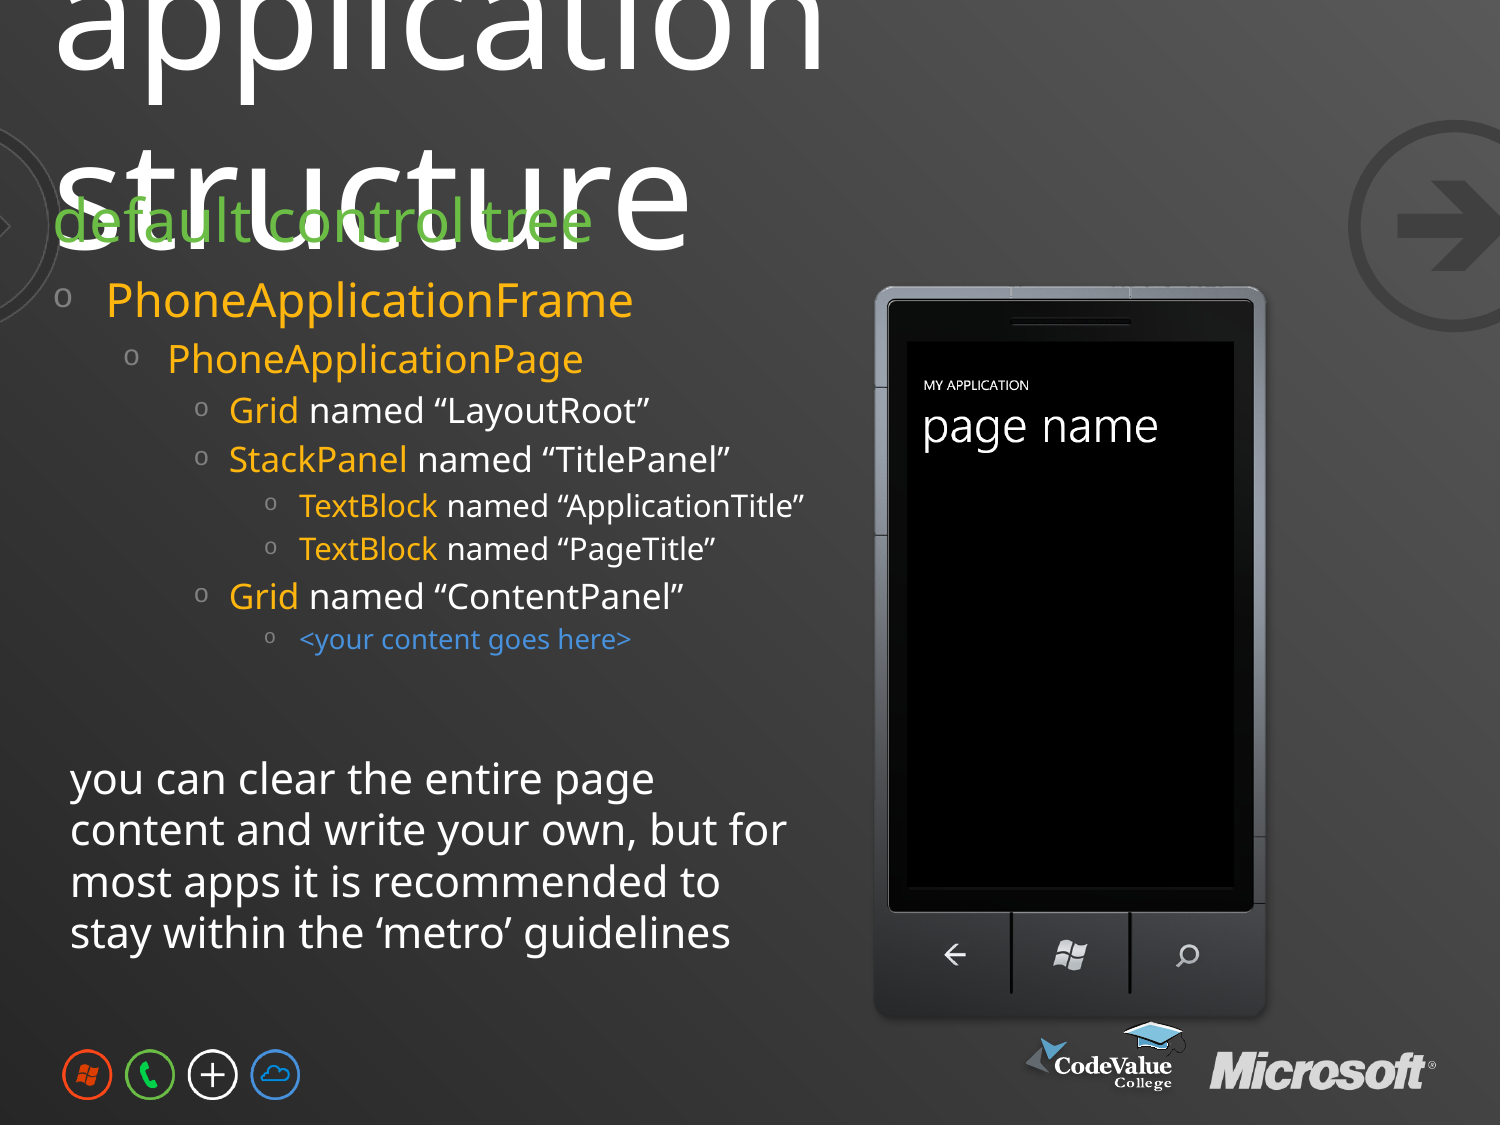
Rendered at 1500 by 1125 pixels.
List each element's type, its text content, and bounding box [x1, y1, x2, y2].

picture [62, 1049, 300, 1100]
picture [864, 273, 1281, 1029]
list PhoneApplicationFrame PhoneApplicationPage Grid named “LayoutRoot” StackPanel named “TitlePanel” TextBlock named “ApplicationTitle” TextBlock named “PageTitle” Grid named “ContentPanel” <your content goes here> you can clear the entire page content and write your own, but for most apps it is recommended to stay within the ‘metro’ guidelines [37, 263, 825, 1005]
title application structure [37, 24, 1425, 174]
list default control tree [37, 174, 1425, 263]
